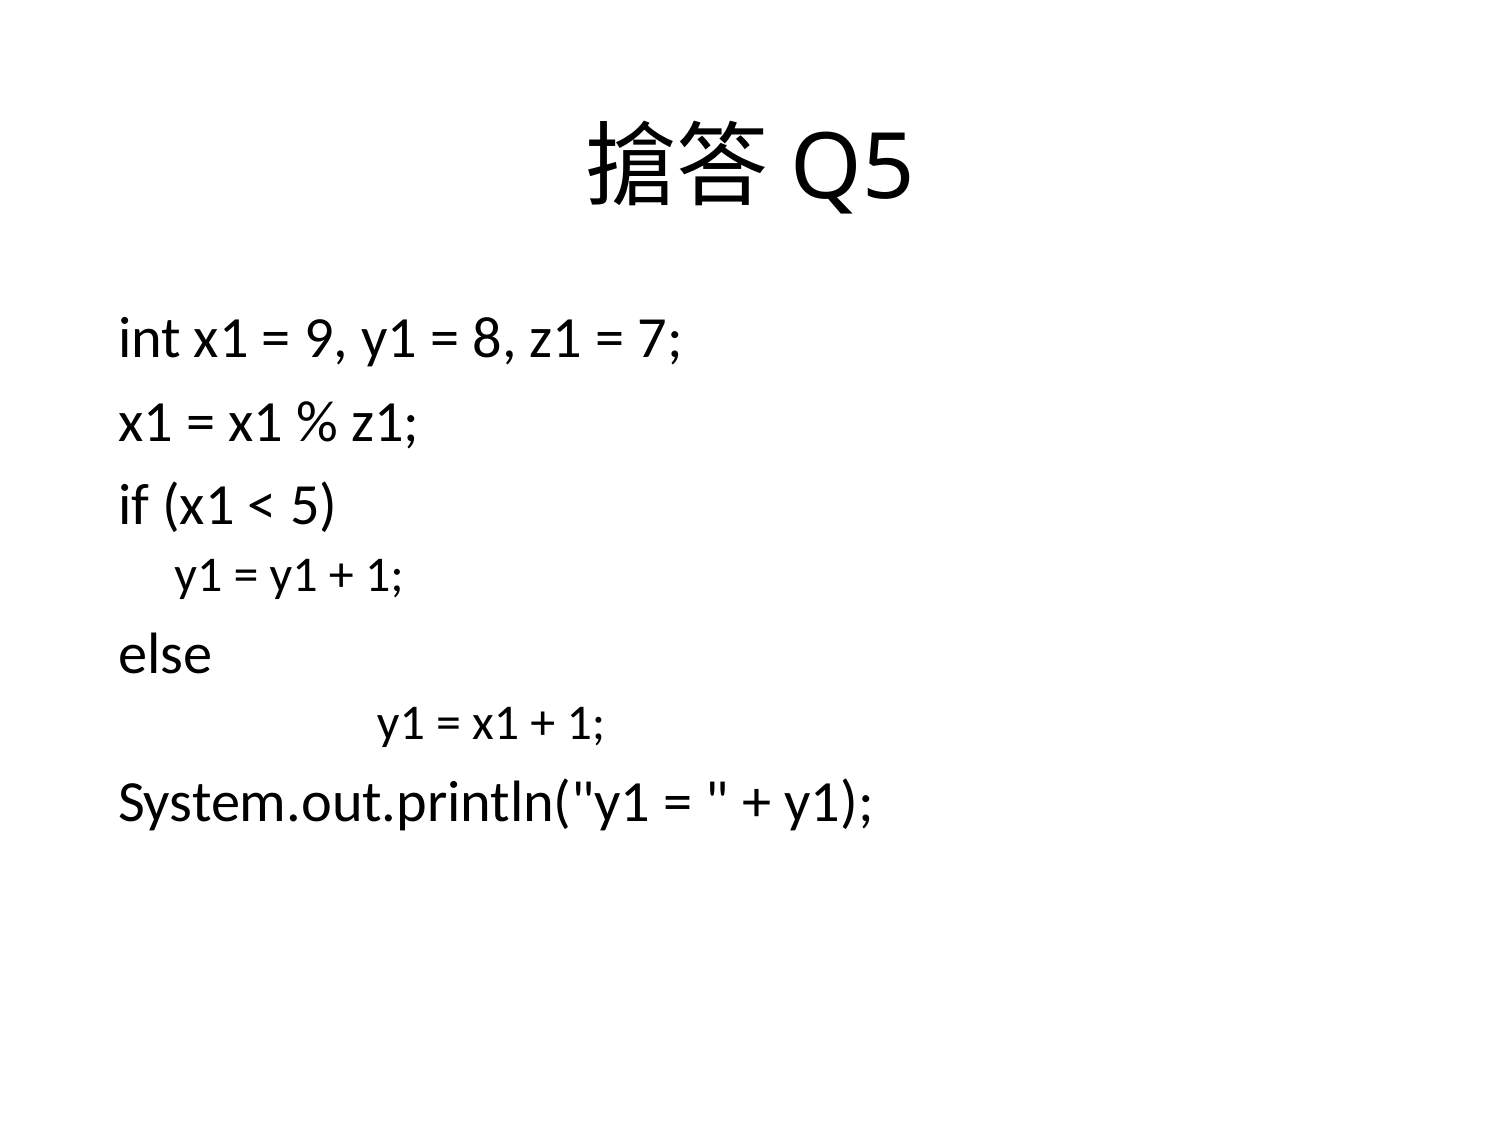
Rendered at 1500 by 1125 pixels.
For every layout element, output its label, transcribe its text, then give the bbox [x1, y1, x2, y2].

title 搶答Q5 [103, 59, 1397, 278]
list int x1 = 9, y1 = 8, z1 = 7; x1 = x1 % z1; if (x1 < 5) y1 = y1 + 1; else y1 = x1 + 1; System.out.println("y1 = " + y1); [103, 299, 1397, 1014]
